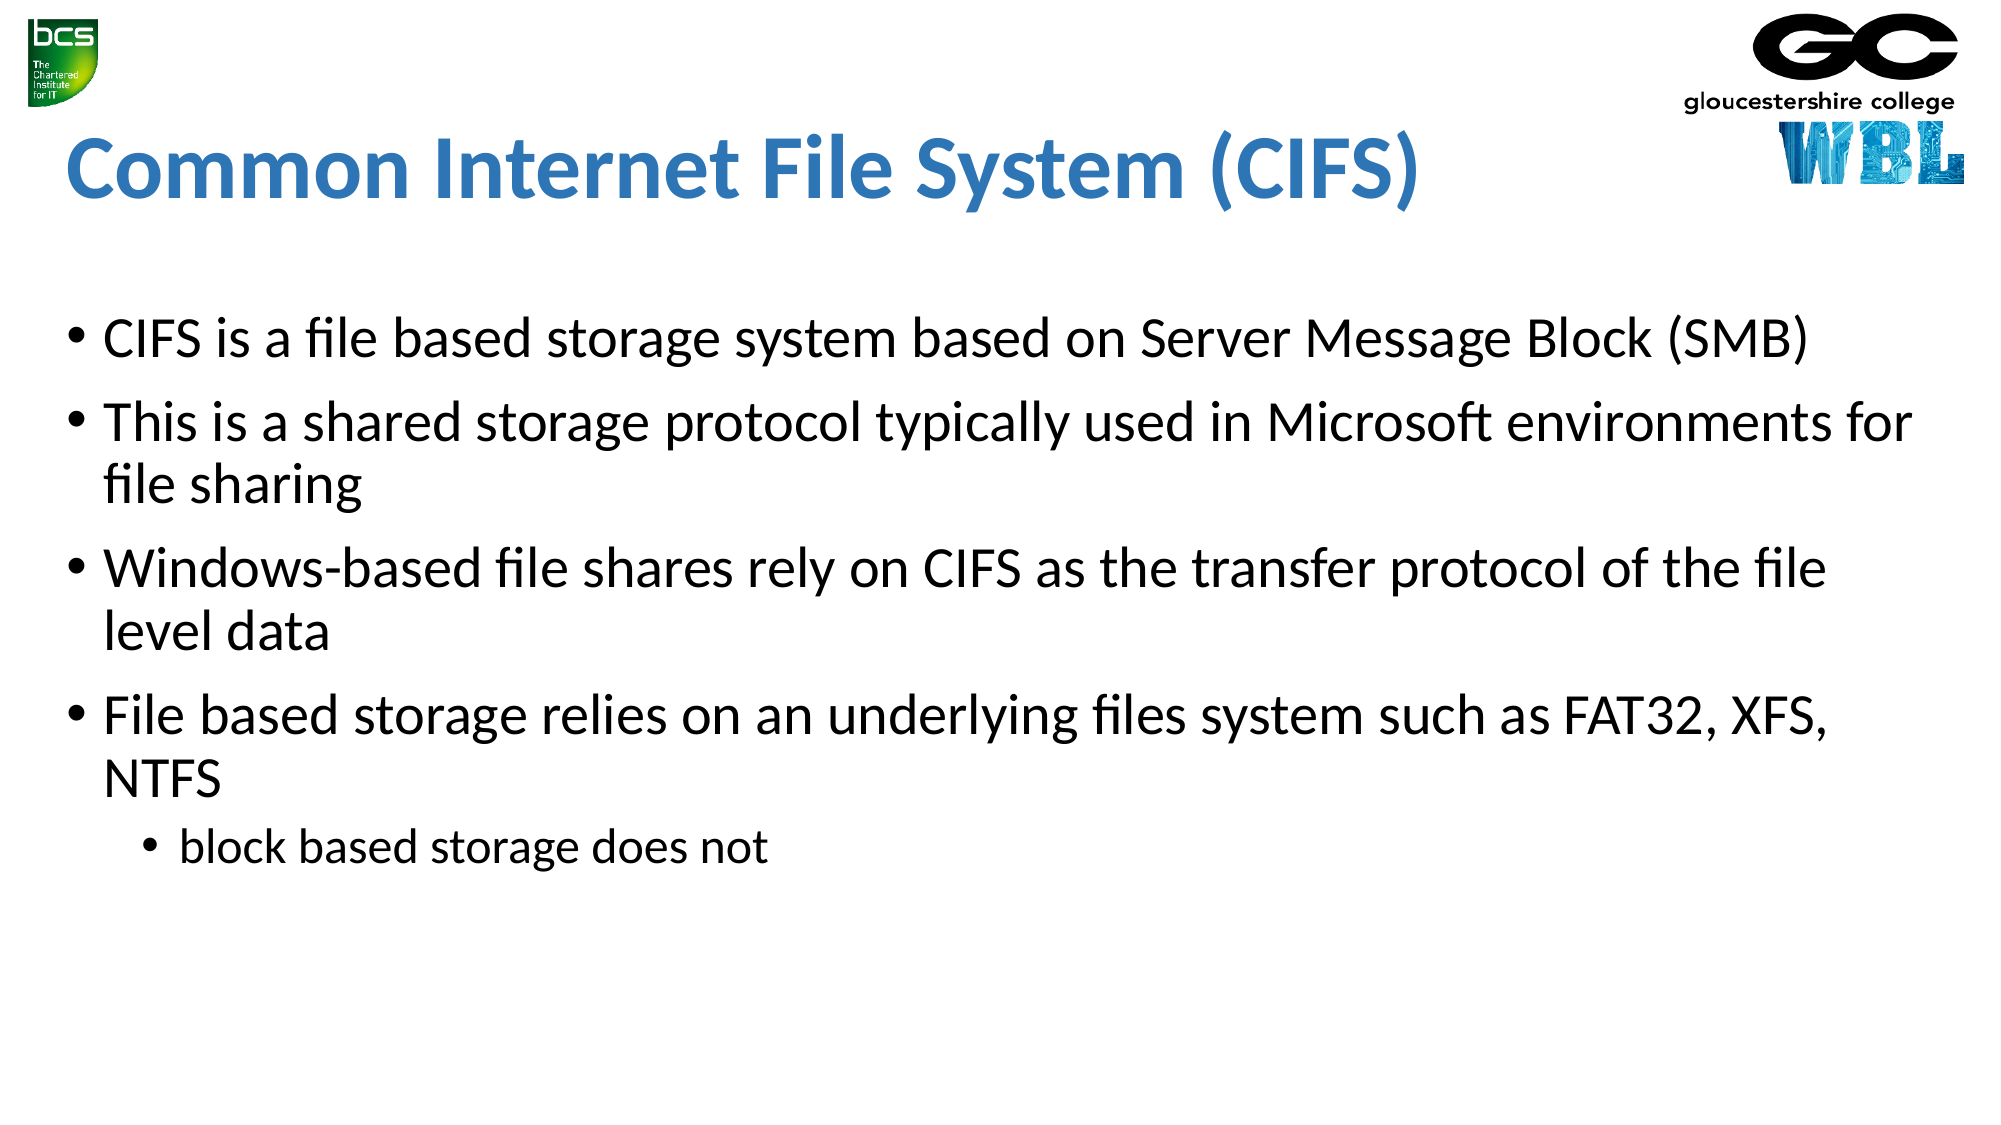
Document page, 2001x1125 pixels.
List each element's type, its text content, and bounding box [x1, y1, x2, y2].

picture [1953, 163, 1959, 172]
picture [1674, 5, 1964, 155]
list CIFS is a file based storage system based on Server Message Block (SMB) This is a shared storage protocol typically used in Microsoft environments for file sharing Windows-based file shares rely on CIFS as the transfer protocol of the file level data File based storage relies on an underlying files system such as FAT32, XFS, NTFS block based storage does not [51, 299, 1953, 1110]
picture [28, 19, 98, 107]
title Common Internet File System (CIFS) [51, 59, 1953, 278]
